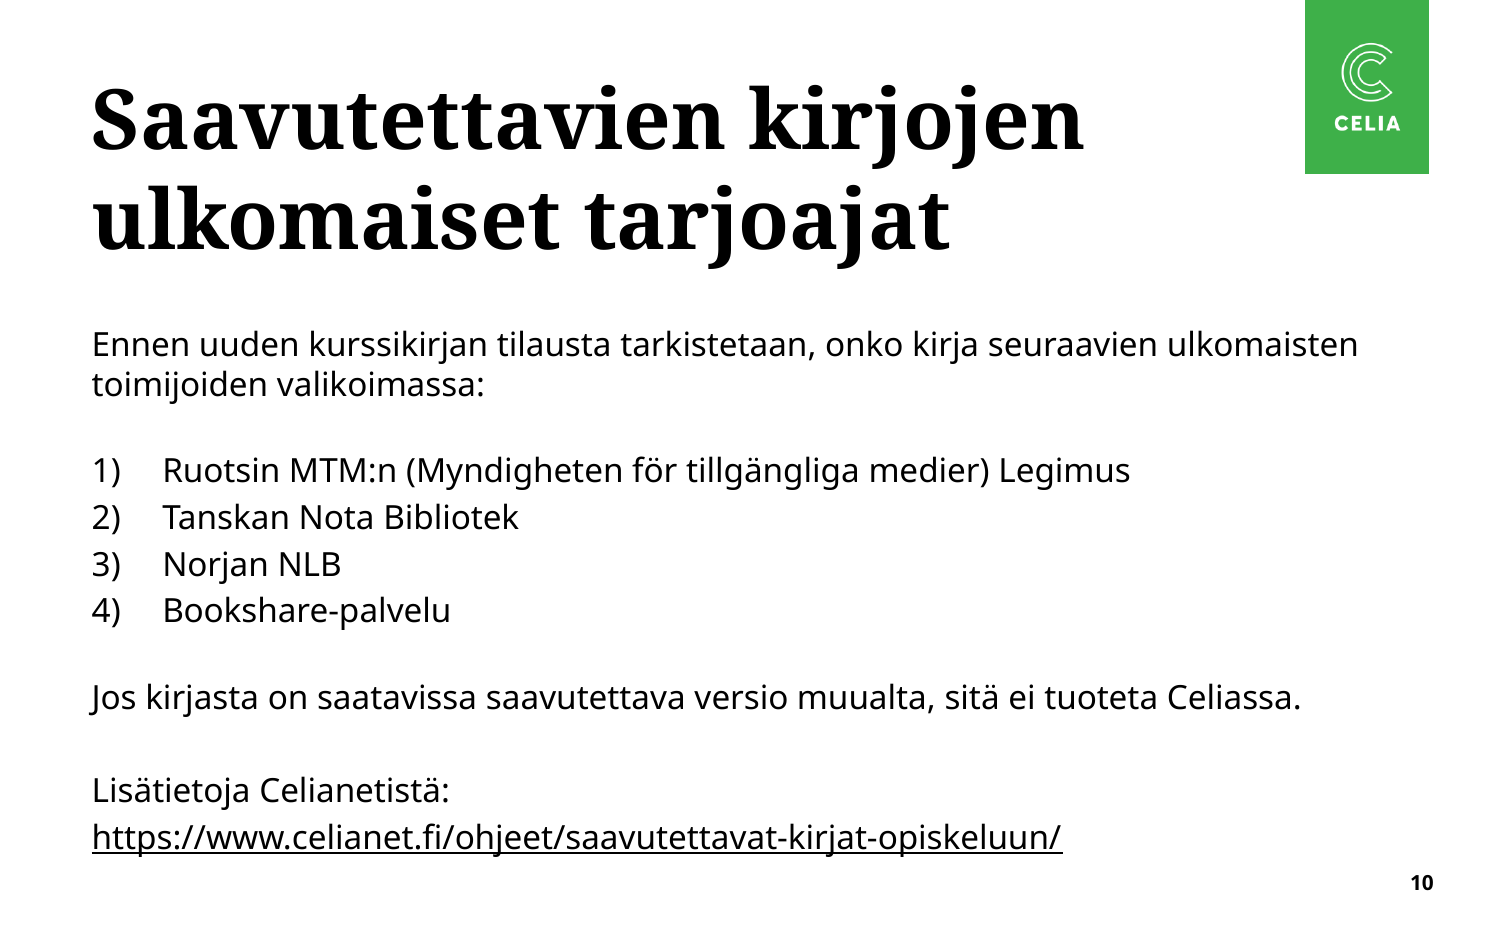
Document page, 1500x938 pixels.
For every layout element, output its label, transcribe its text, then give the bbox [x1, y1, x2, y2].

title Saavutettavien kirjojen ulkomaiset tarjoajat [76, 59, 1247, 266]
list Ennen uuden kurssikirjan tilausta tarkistetaan, onko kirja seuraavien ulkomaisten toimijoiden valikoimassa: Ruotsin MTM:n (Myndigheten för tillgängliga medier) Legimus Tanskan Nota Bibliotek Norjan NLB Bookshare-palvelu Jos kirjasta on saatavissa saavutettava versio muualta, sitä ei tuoteta Celiassa. Lisätietoja Celianetistä: https://www.celianet.fi/ohjeet/saavutettavat-kirjat-opiskeluun/ [76, 315, 1424, 871]
slide_number 10 [1098, 862, 1449, 913]
picture [1305, 0, 1429, 174]
